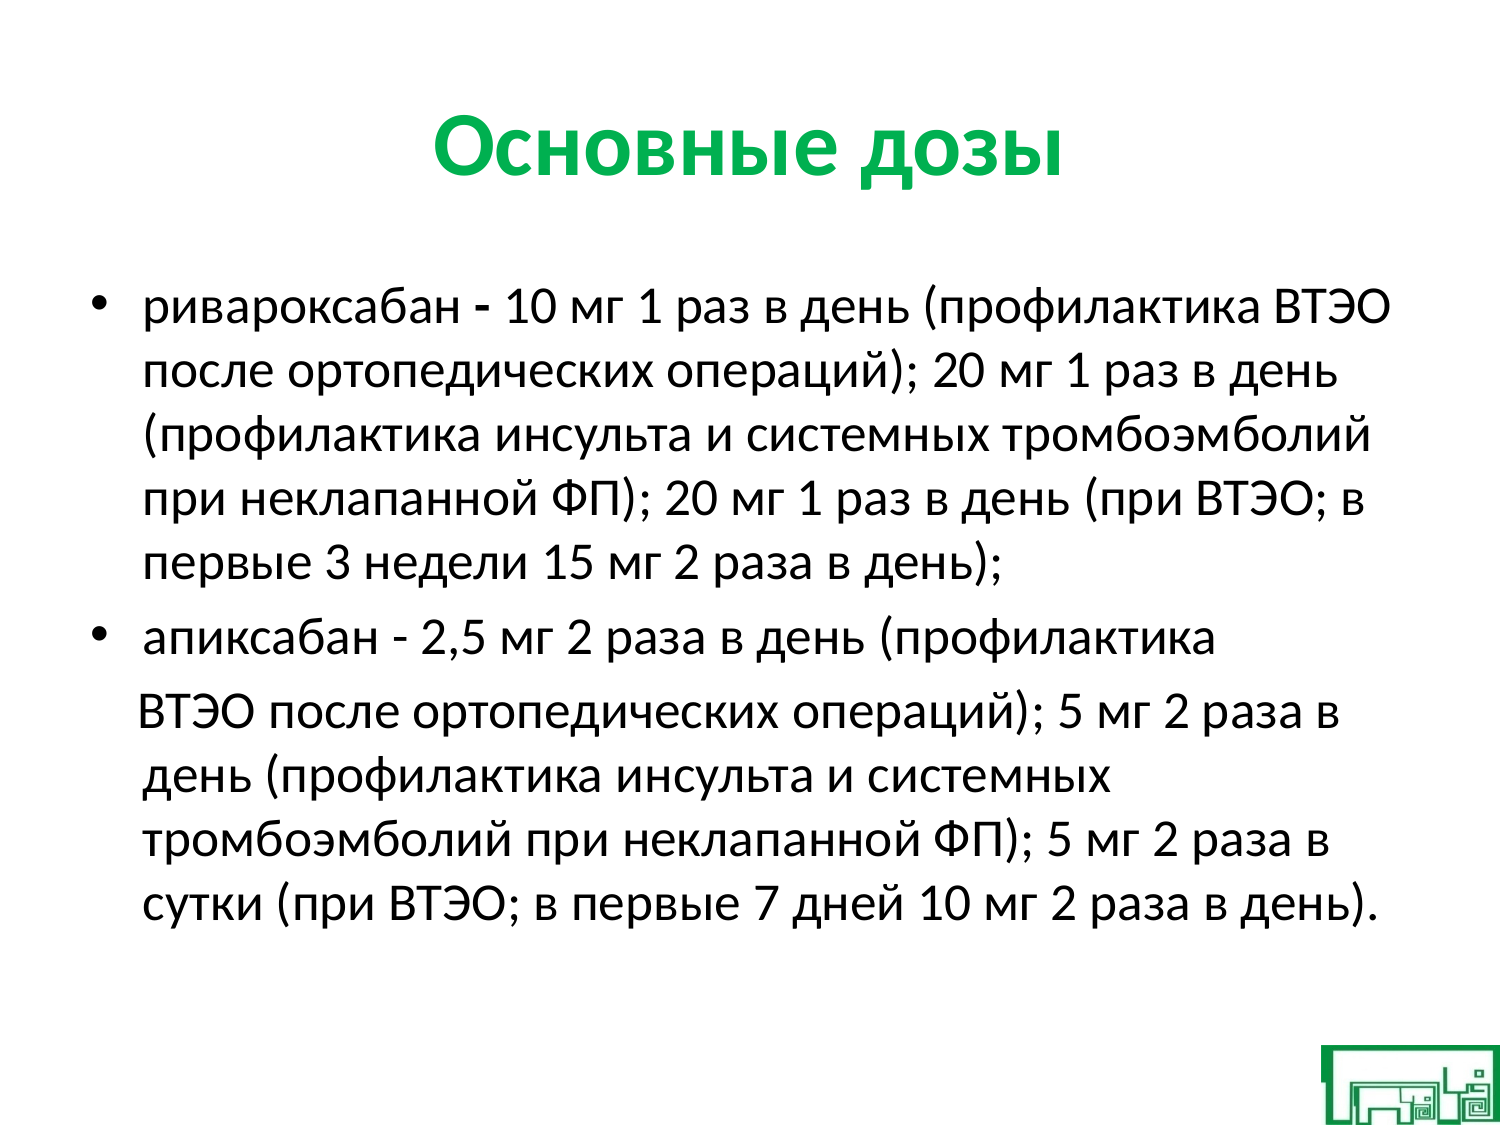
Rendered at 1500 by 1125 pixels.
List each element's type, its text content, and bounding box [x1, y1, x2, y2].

picture [1321, 1045, 1500, 1125]
list ривароксабан - 10 мг 1 раз в день (профилактика ВТЭО после ортопедических операций); 20 мг 1 раз в день (профилактика инсульта и системных тромбоэмболий при неклапанной ФП); 20 мг 1 раз в день (при ВТЭО; в первые 3 недели 15 мг 2 раза в день); апиксабан - 2,5 мг 2 раза в день (профилактика ВТЭО после ортопедических операций); 5 мг 2 раза в день (профилактика инсульта и системных тромбоэмболий при неклапанной ФП); 5 мг 2 раза в сутки (при ВТЭО; в первые 7 дней 10 мг 2 раза в день). [75, 262, 1425, 1005]
title Основные дозы [75, 45, 1425, 233]
